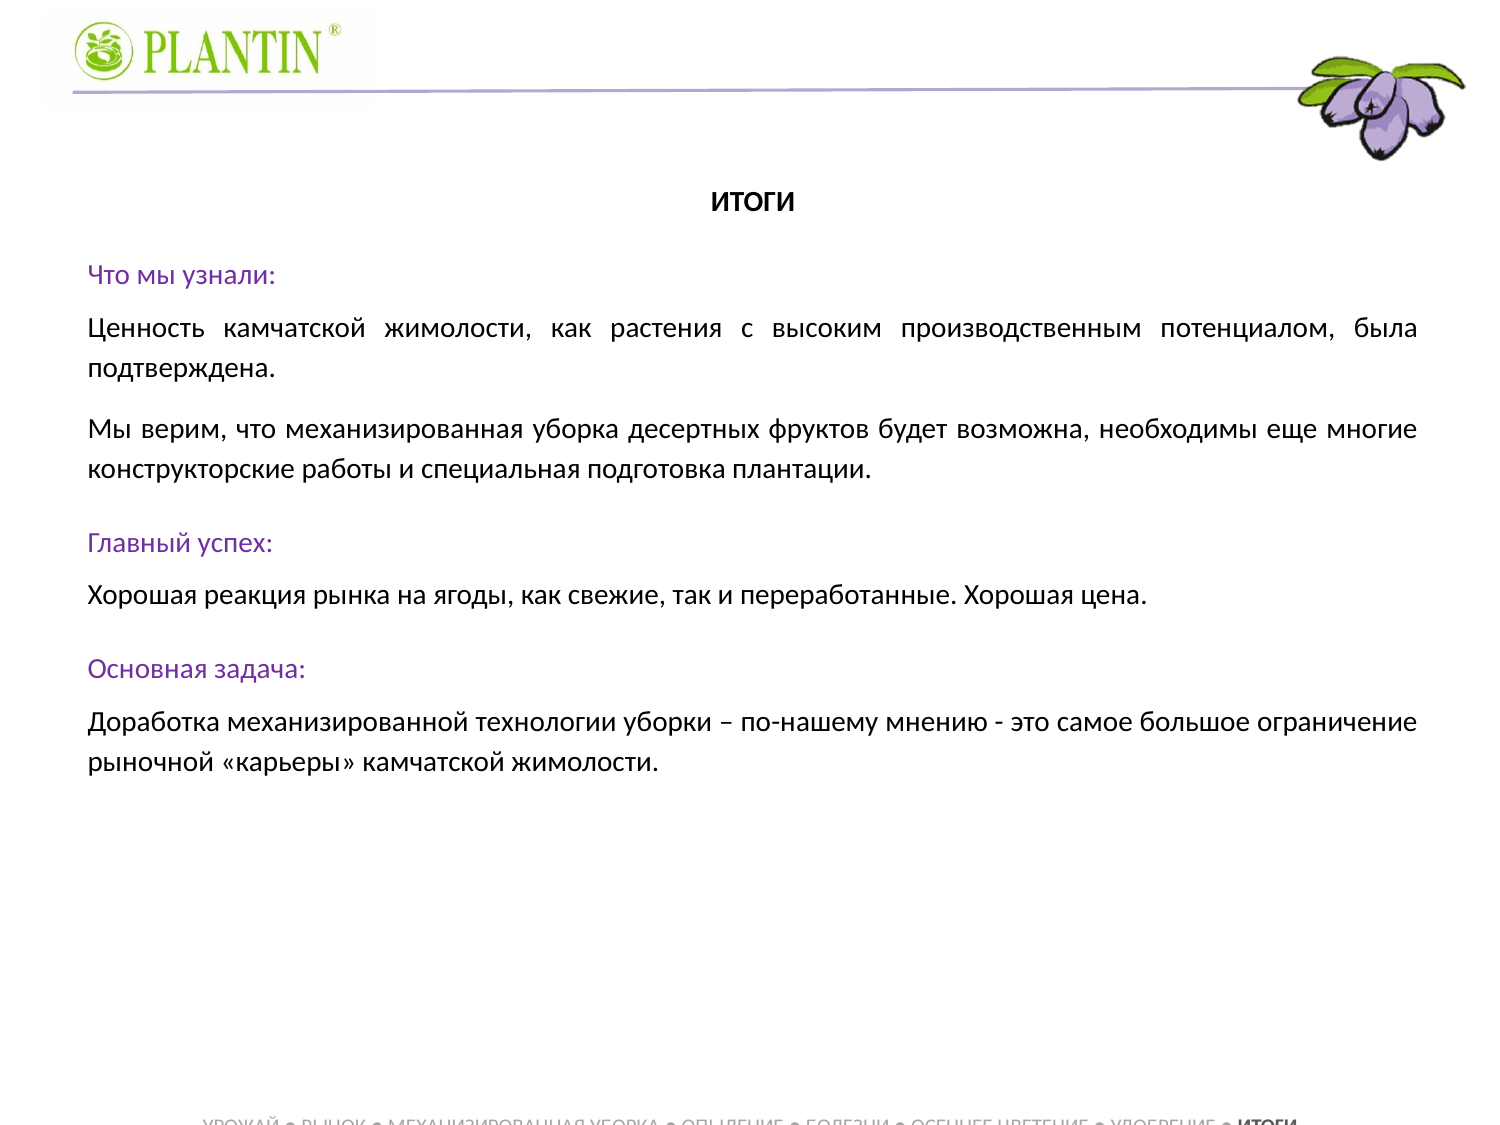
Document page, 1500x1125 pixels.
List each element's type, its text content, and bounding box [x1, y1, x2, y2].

text_box УРОЖАЙ ● РЫНОК ● МЕХАНИЗИРОВАННАЯ УБОРКА ● ОПЫЛЕНИЕ ● БОЛЕЗНИ ● ОСЕННЕЕ ЦВЕТЕНИЕ ● УДОБРЕНИЕ ● ИТОГИ [0, 1105, 1500, 1125]
text_box ИТОГИ Что мы узнали: Ценность камчатской жимолости, как растения с высоким производственным потенциалом, была подтверждена. Мы верим, что механизированная уборка десертных фруктов будет возможна, необходимы еще многие конструкторские работы и специальная подготовка плантации. Главный успех: Хорошая реакция рынка на ягоды, как свежие, так и переработанные. Хорошая цена. Основная задача: Доработка механизированной технологии уборки – по-нашему мнению - это самое большое ограничение рыночной «карьеры» камчатской жимолости. [72, 169, 1434, 858]
picture [1291, 48, 1484, 171]
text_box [72, 88, 1291, 93]
picture [43, 10, 375, 109]
